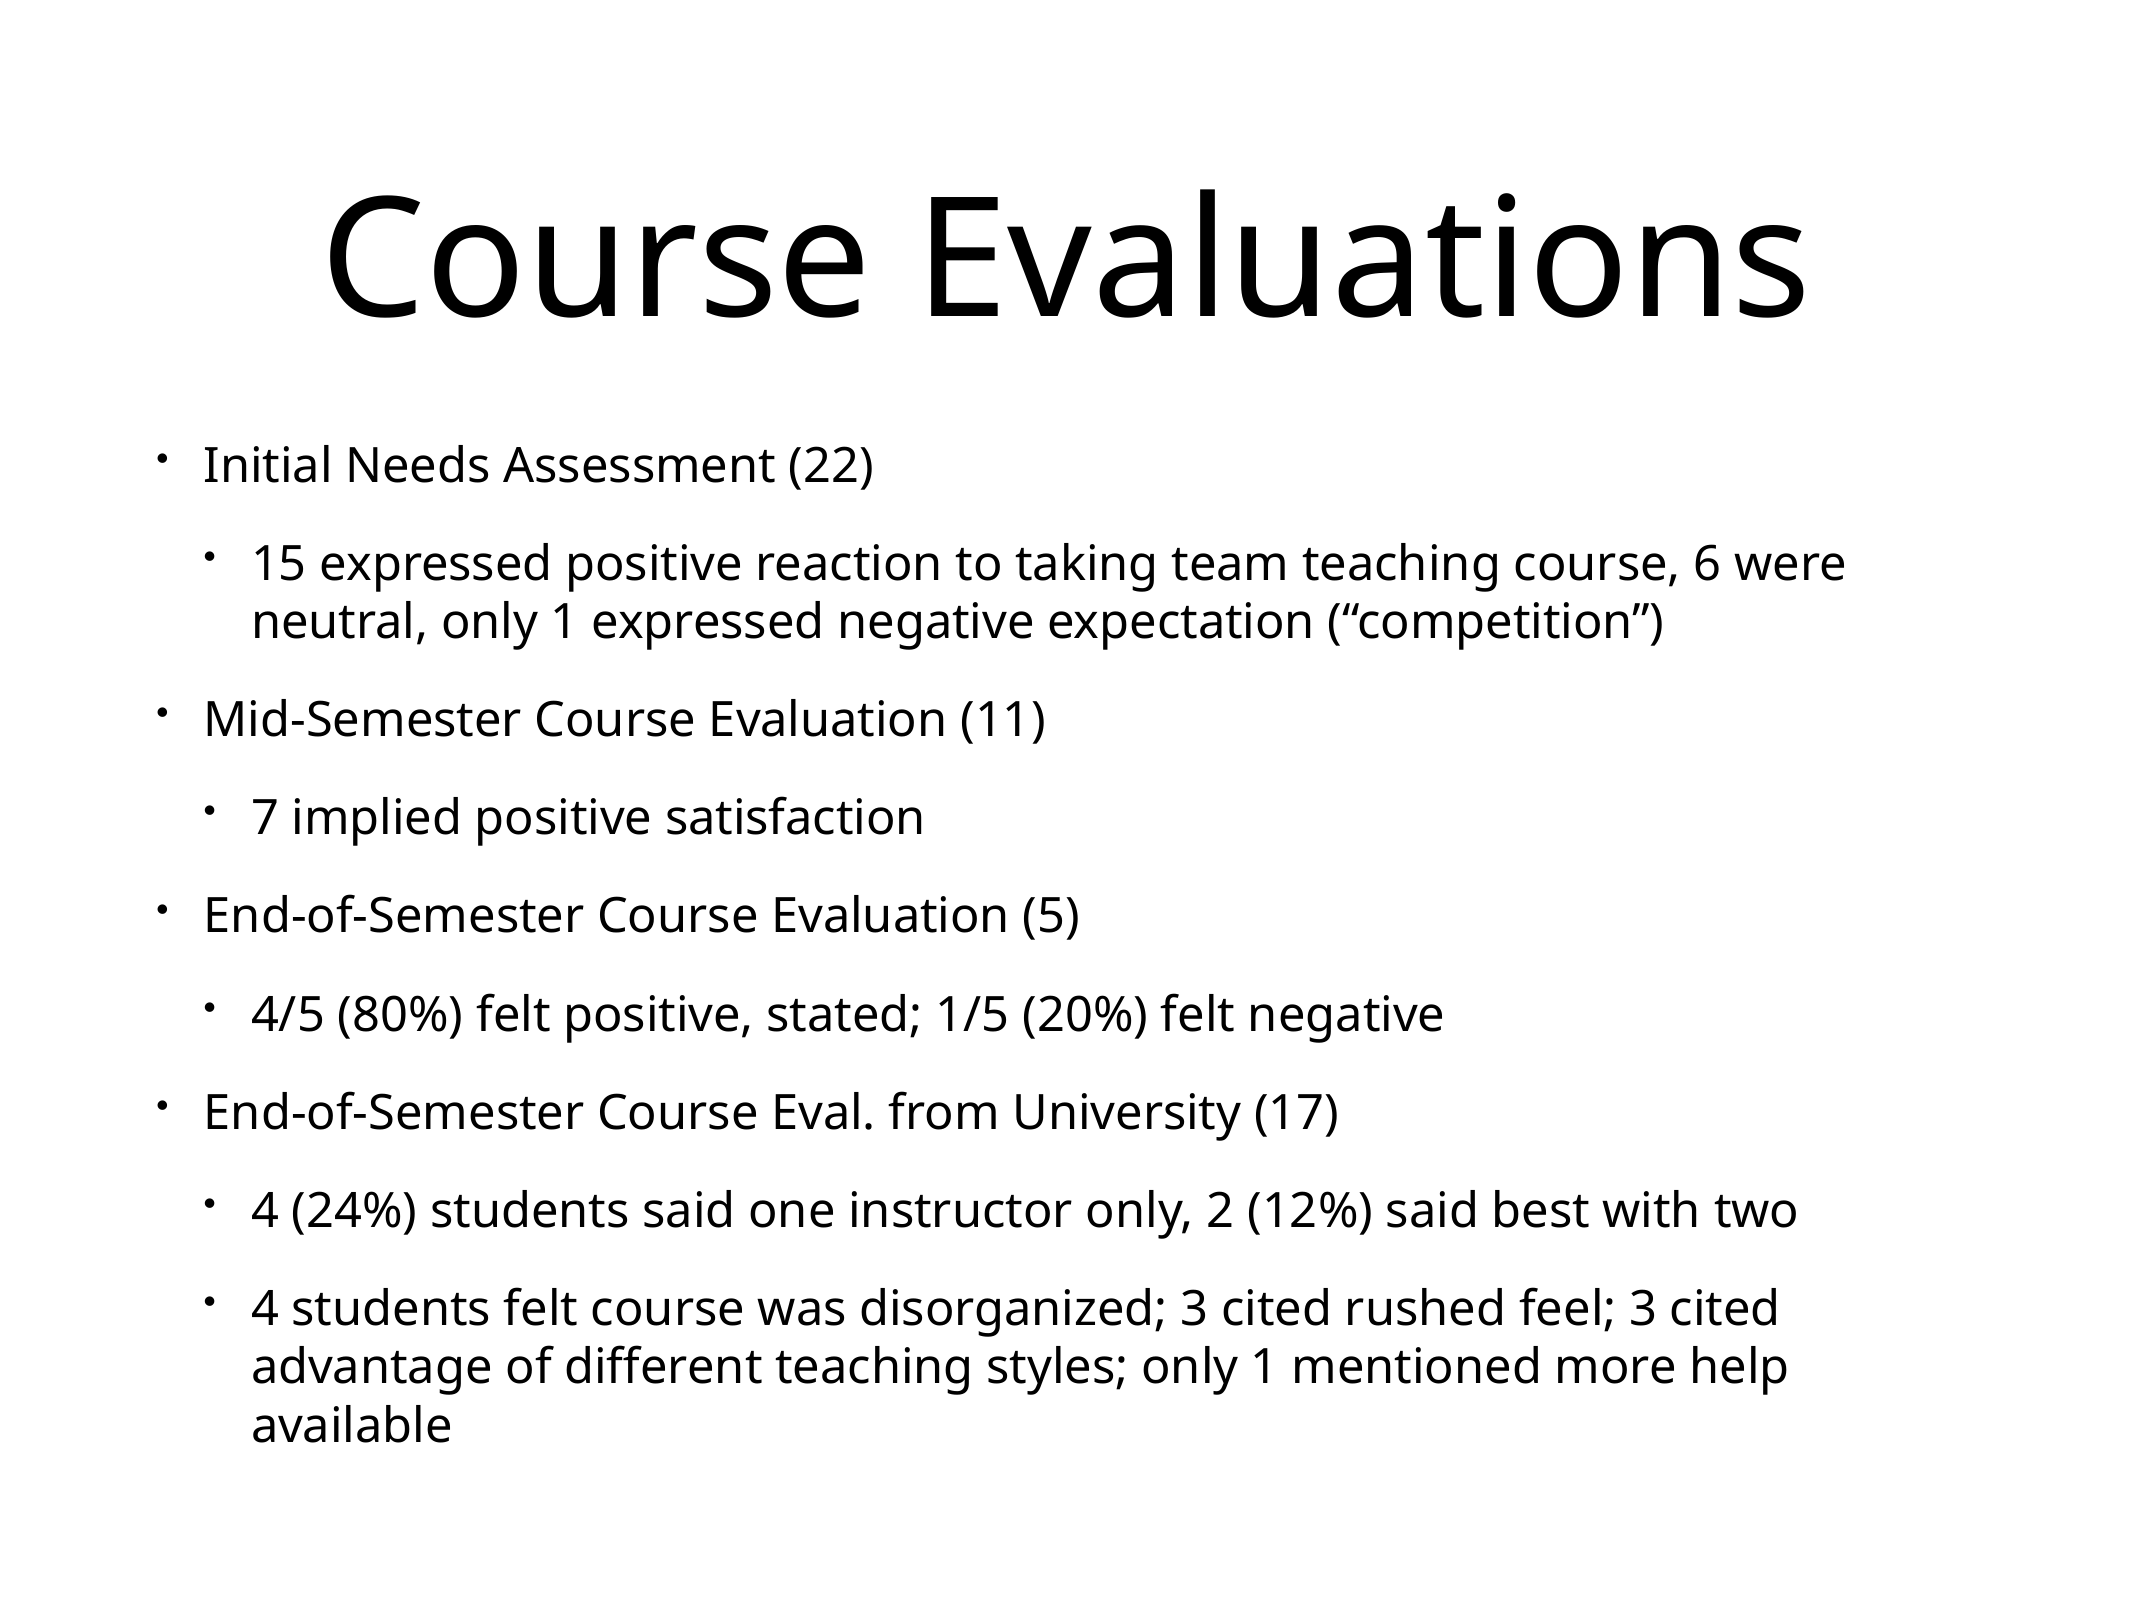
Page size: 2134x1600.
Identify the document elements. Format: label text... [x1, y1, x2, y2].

title Course Evaluations [155, 72, 1978, 426]
list Initial Needs Assessment (22) 15 expressed positive reaction to taking team teaching course, 6 were neutral, only 1 expressed negative expectation (“competition”) Mid-Semester Course Evaluation (11) 7 implied positive satisfaction End-of-Semester Course Evaluation (5) 4/5 (80%) felt positive, stated; 1/5 (20%) felt negative End-of-Semester Course Eval. from University (17) 4 (24%) students said one instructor only, 2 (12%) said best with two 4 students felt course was disorganized; 3 cited rushed feel; 3 cited advantage of different teaching styles; only 1 mentioned more help available [155, 426, 1978, 1459]
